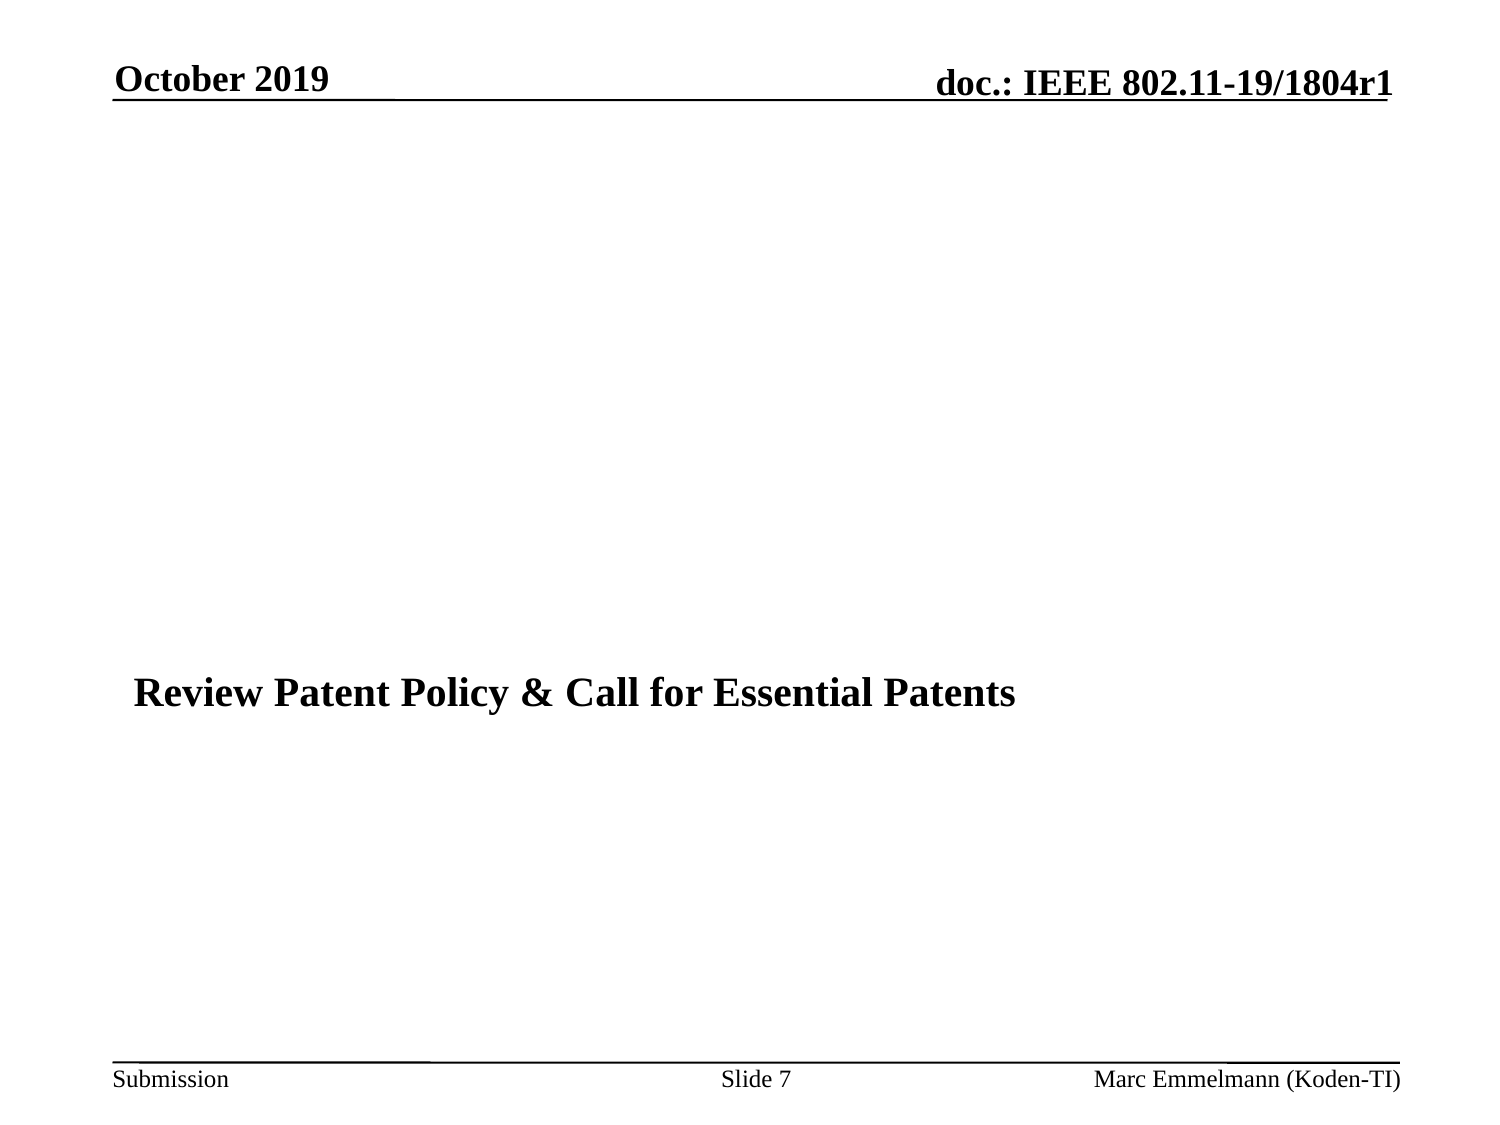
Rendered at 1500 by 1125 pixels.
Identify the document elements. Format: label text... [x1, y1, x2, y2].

list Review Patent Policy & Call for Essential Patents [118, 476, 1394, 724]
slide_number Slide 7 [712, 1061, 800, 1123]
footer Marc Emmelmann (Koden-TI) [878, 1061, 1402, 1093]
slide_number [114, 54, 423, 100]
